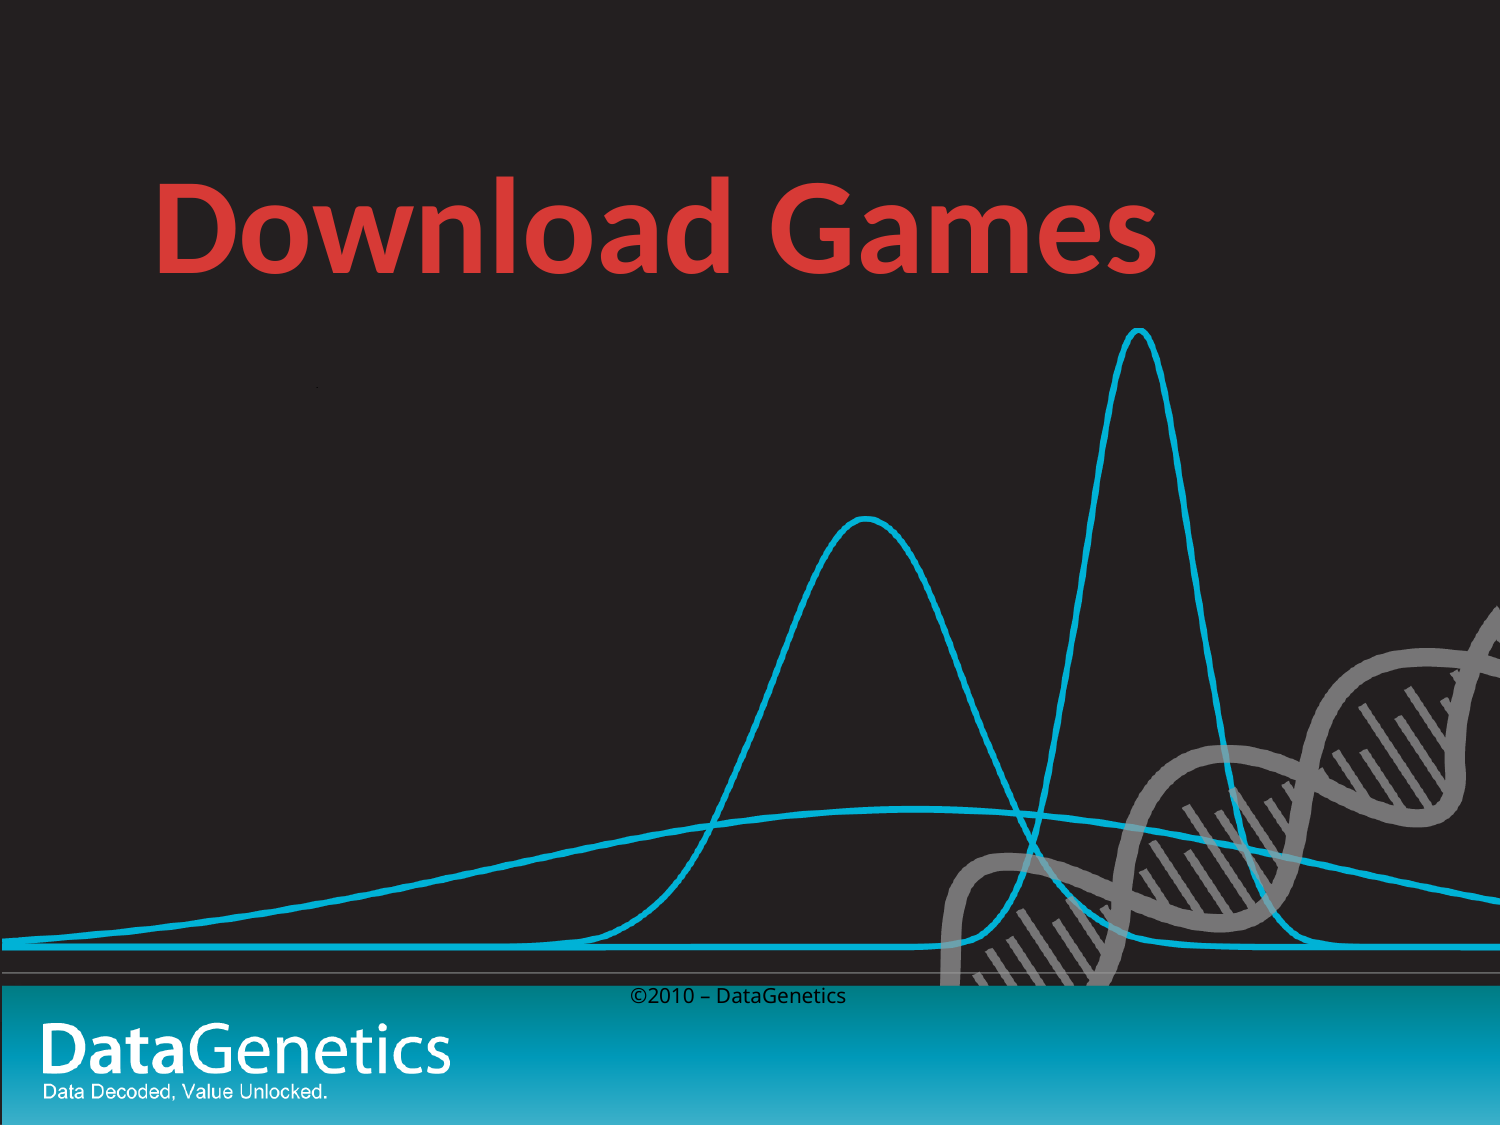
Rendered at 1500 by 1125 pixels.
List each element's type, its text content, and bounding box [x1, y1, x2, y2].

picture [0, 0, 1500, 1125]
title Download Games [75, 99, 1238, 338]
